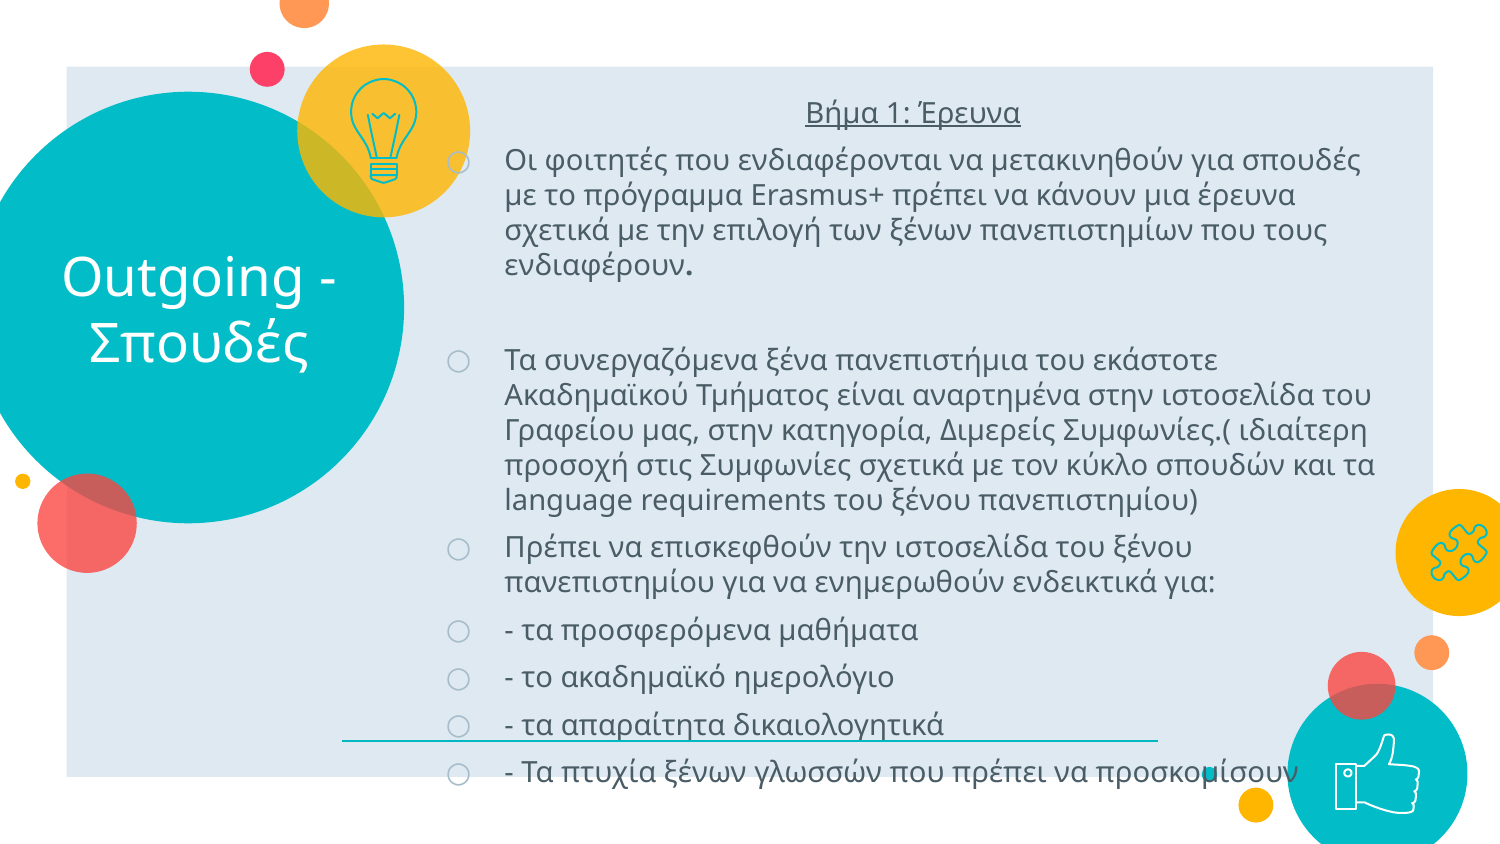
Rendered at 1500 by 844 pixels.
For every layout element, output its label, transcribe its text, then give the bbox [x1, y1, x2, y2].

list Βήμα 1: Έρευνα Οι φοιτητές που ενδιαφέρονται να μετακινηθούν για σπουδές με το πρόγραμμα Erasmus+ πρέπει να κάνουν μια έρευνα σχετικά με την επιλογή των ξένων πανεπιστημίων που τους ενδιαφέρουν. Τα συνεργαζόμενα ξένα πανεπιστήμια του εκάστοτε Ακαδημαϊκού Τμήματος είναι αναρτημένα στην ιστοσελίδα του Γραφείου μας, στην κατηγορία, Διμερείς Συμφωνίες.( ιδιαίτερη προσοχή στις Συμφωνίες σχετικά με τον κύκλο σπουδών και τα language requirements του ξένου πανεπιστημίου) Πρέπει να επισκεφθούν την ιστοσελίδα του ξένου πανεπιστημίου για να ενημερωθούν ενδεικτικά για: - τα προσφερόμενα μαθήματα - το ακαδημαϊκό ημερολόγιο - τα απαραίτητα δικαιολογητικά - Τα πτυχία ξένων γλωσσών που πρέπει να προσκομίσουν [414, 79, 1396, 741]
title Outgoing - Σπουδές [23, 91, 375, 524]
